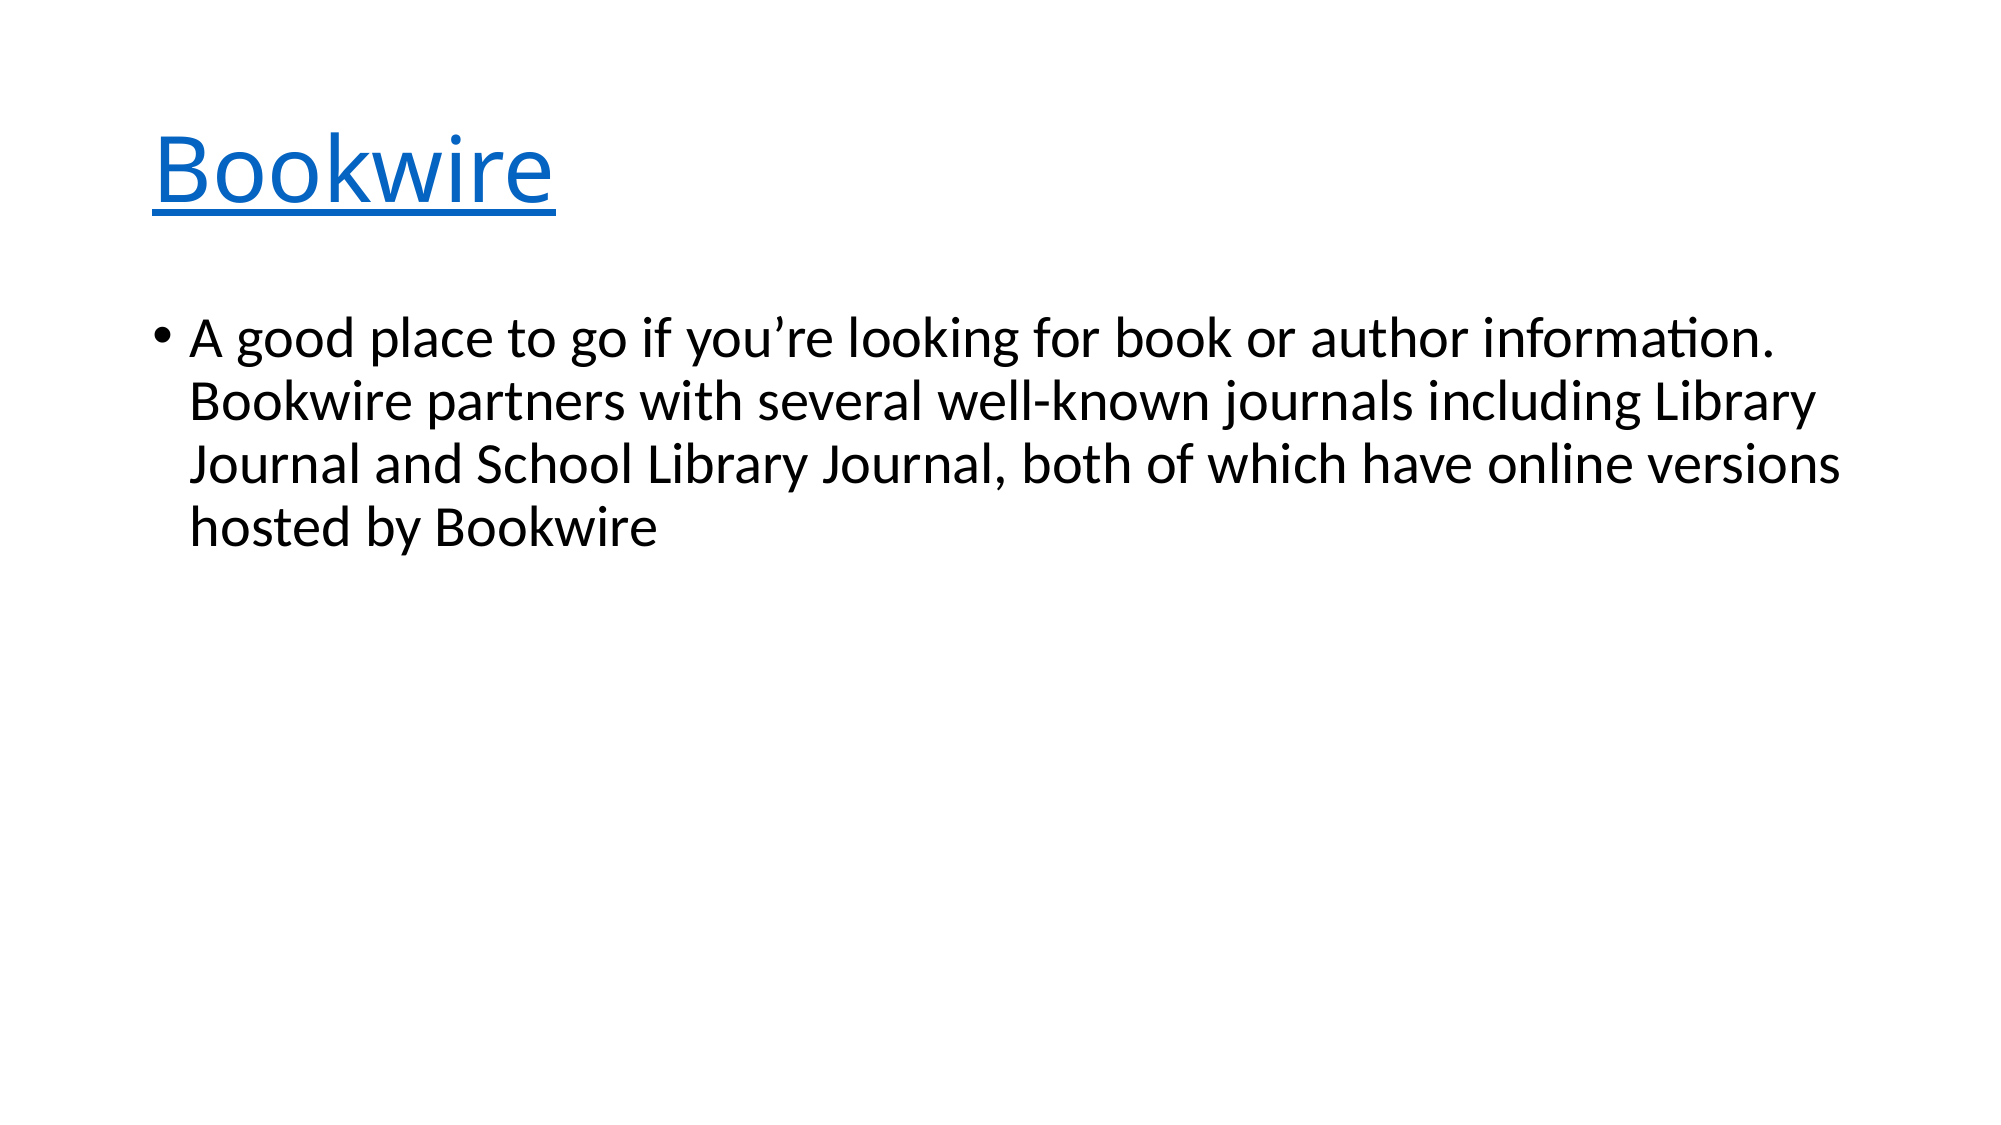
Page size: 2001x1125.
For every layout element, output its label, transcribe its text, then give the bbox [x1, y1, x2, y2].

list A good place to go if you’re looking for book or author information. Bookwire partners with several well-known journals including Library Journal and School Library Journal, both of which have online versions hosted by Bookwire [137, 299, 1863, 1014]
title Bookwire [137, 59, 1863, 278]
